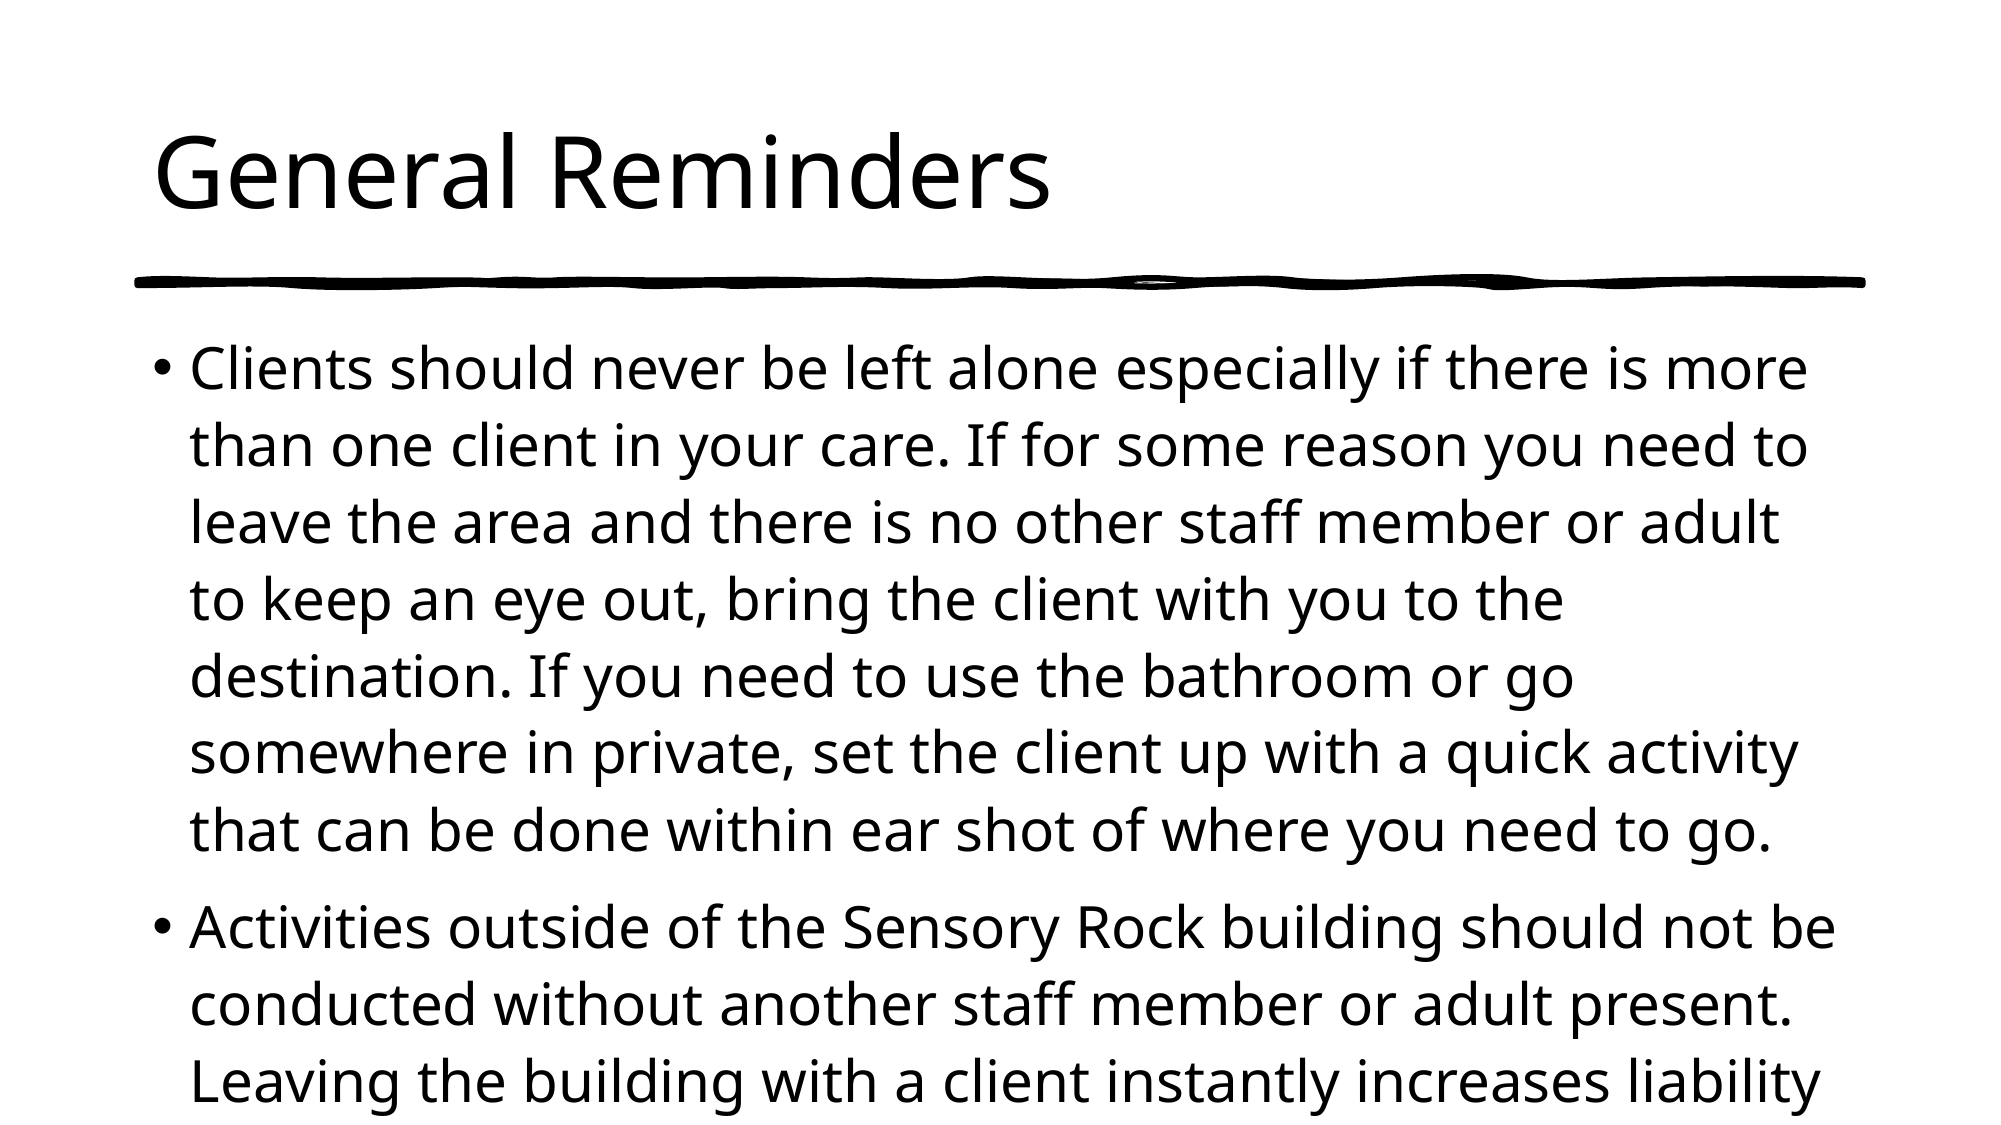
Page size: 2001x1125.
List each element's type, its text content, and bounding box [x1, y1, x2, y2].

title General Reminders [137, 59, 1863, 278]
list Clients should never be left alone especially if there is more than one client in your care. If for some reason you need to leave the area and there is no other staff member or adult to keep an eye out, bring the client with you to the destination. If you need to use the bathroom or go somewhere in private, set the client up with a quick activity that can be done within ear shot of where you need to go. Activities outside of the Sensory Rock building should not be conducted without another staff member or adult present. Leaving the building with a client instantly increases liability and the potential for more danger. Although it is important to keep client and staff safety in mind always, don’t be afraid to have fun! Mistakes happen and we are always learning! [137, 316, 1863, 1014]
